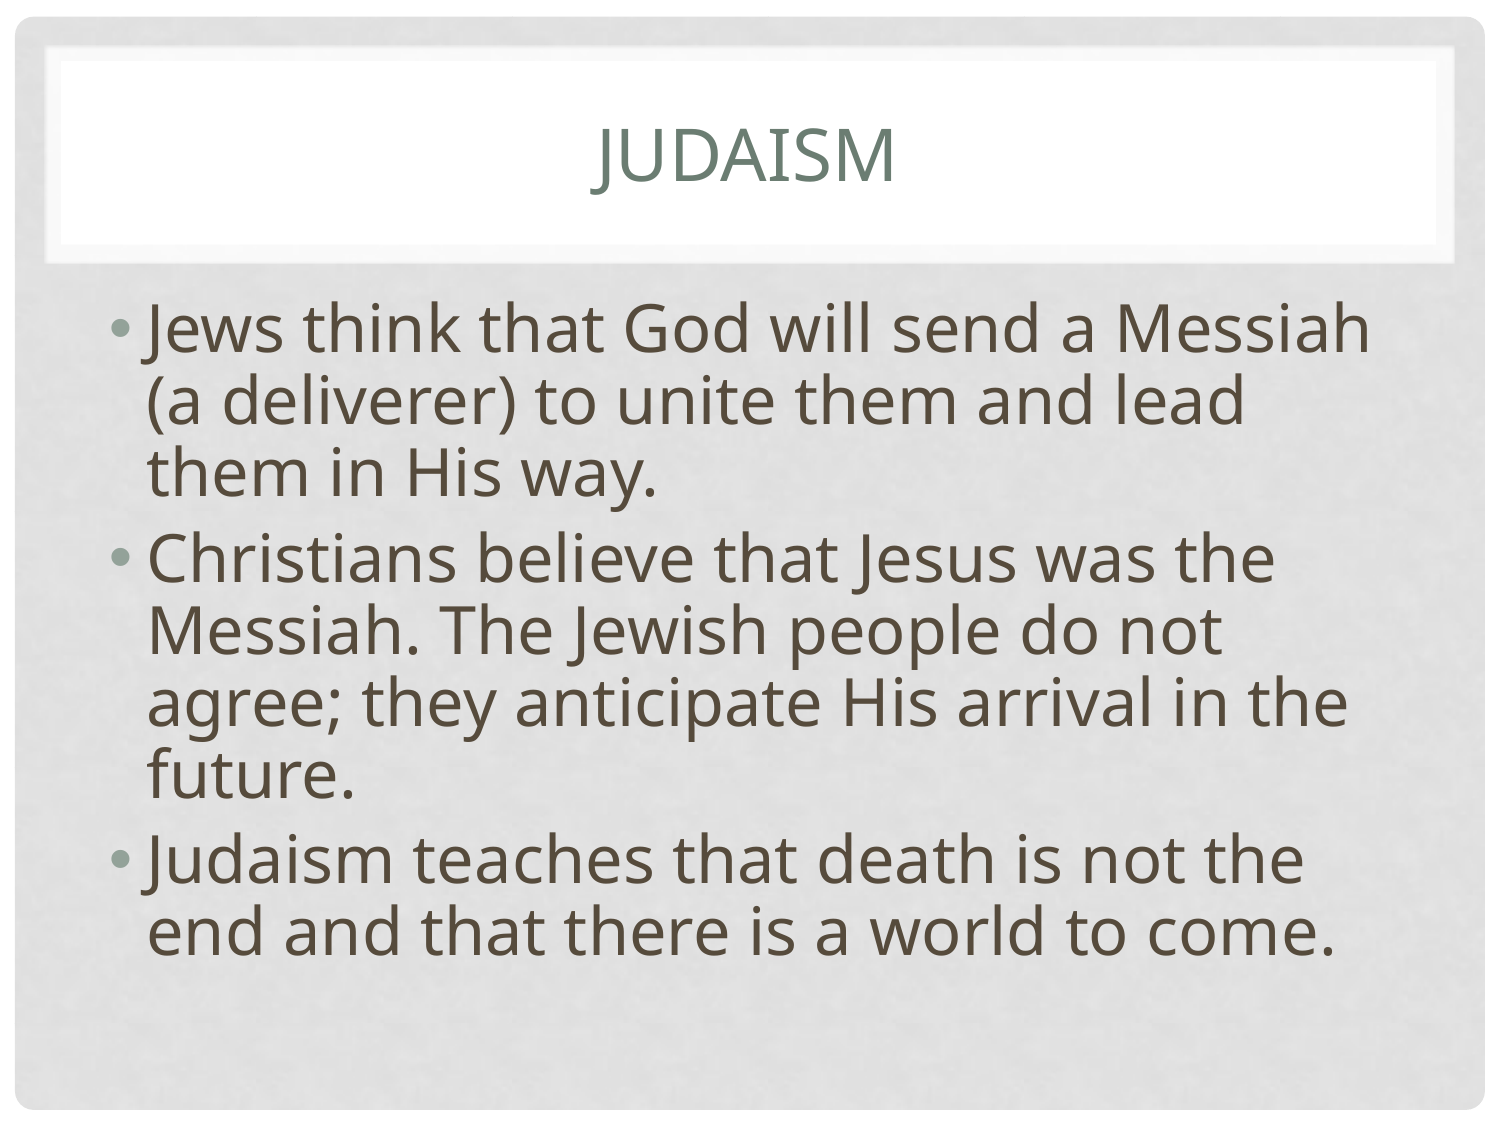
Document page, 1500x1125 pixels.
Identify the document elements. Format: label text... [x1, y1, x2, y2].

list Jews think that God will send a Messiah (a deliverer) to unite them and lead them in His way. Christians believe that Jesus was the Messiah. The Jewish people do not agree; they anticipate His arrival in the future. Judaism teaches that death is not the end and that there is a world to come. [75, 287, 1425, 1005]
title Judaism [69, 66, 1425, 238]
